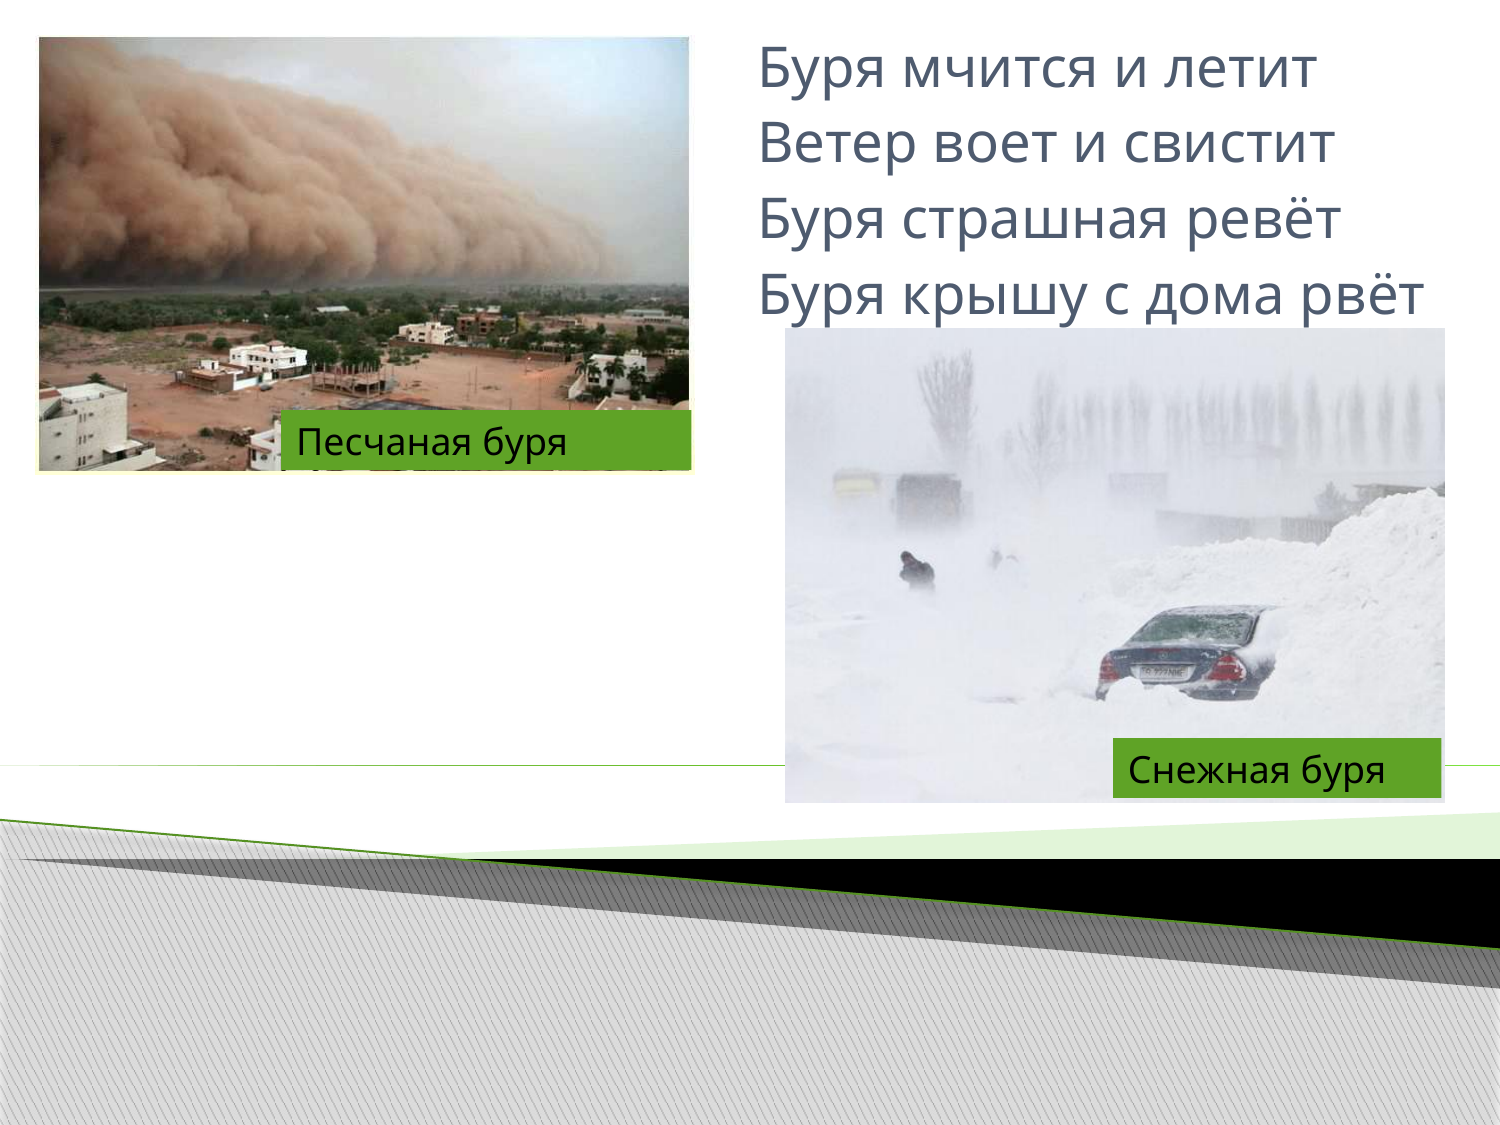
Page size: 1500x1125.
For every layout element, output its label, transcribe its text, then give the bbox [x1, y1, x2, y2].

subtitle Буря мчится и летит Ветер воет и свистит Буря страшная ревёт Буря крышу с дома рвёт [750, 23, 1465, 481]
picture [5, 859, 1500, 989]
picture [784, 327, 1445, 804]
picture [34, 34, 695, 475]
